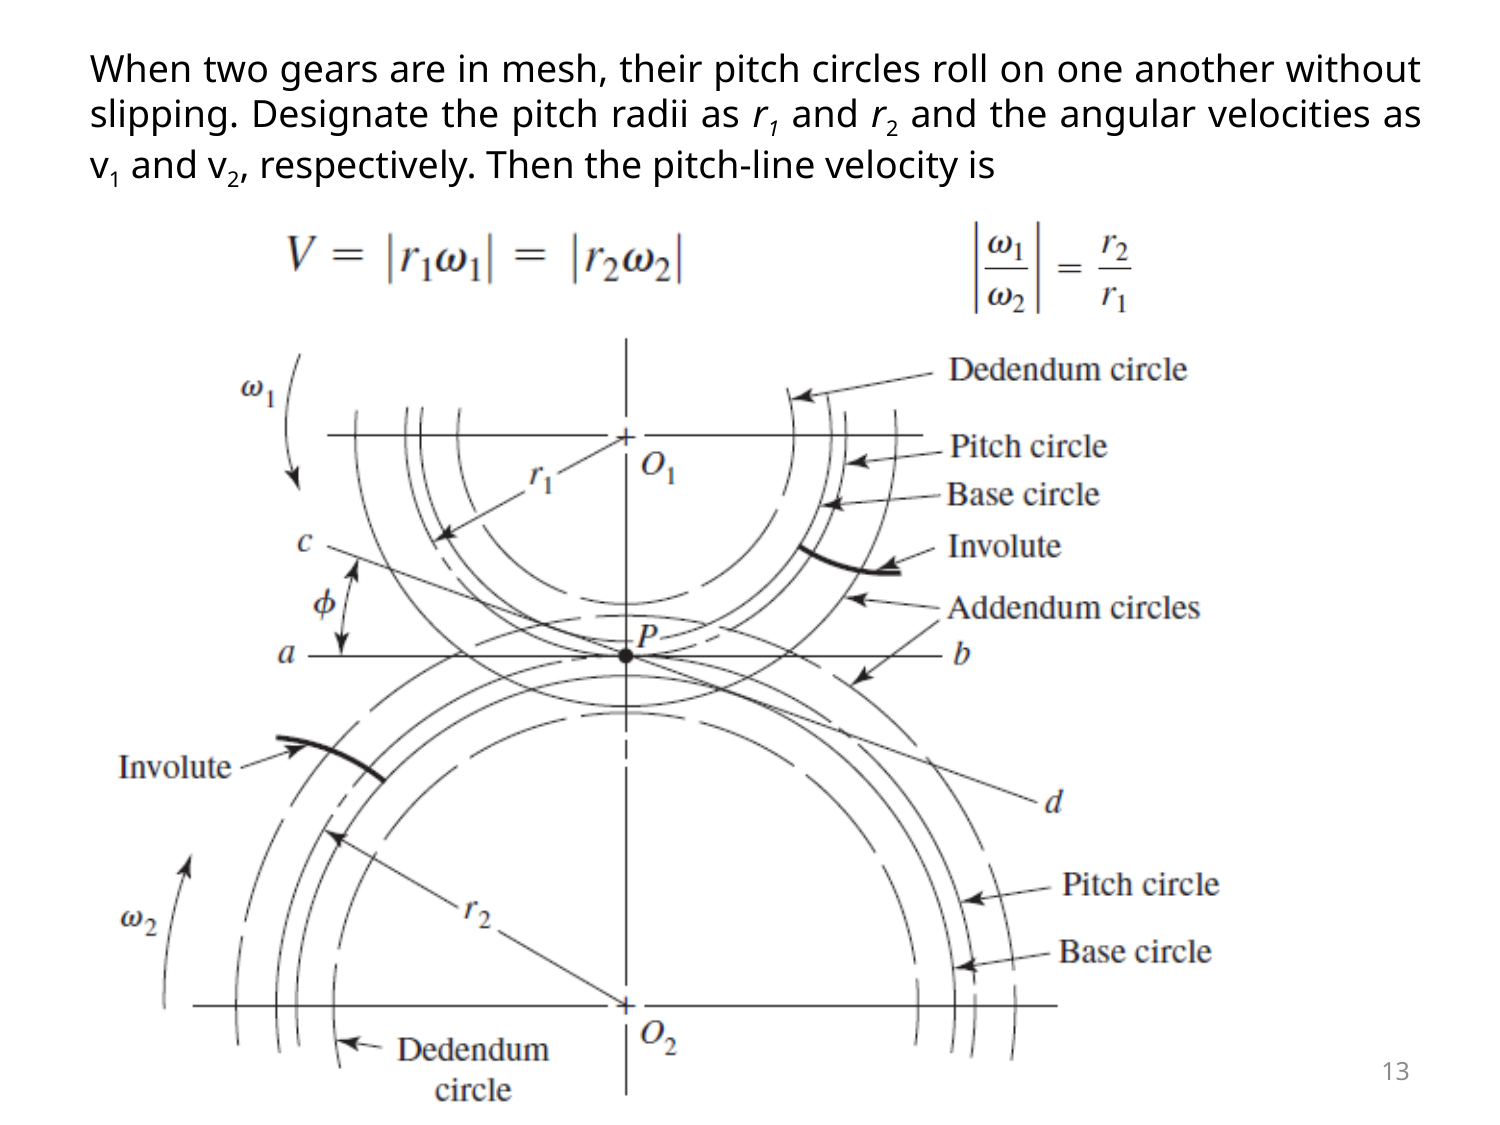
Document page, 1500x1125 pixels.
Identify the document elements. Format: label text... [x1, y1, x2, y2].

text_box When two gears are in mesh, their pitch circles roll on one another without slipping. Designate the pitch radii as r1 and r2 and the angular velocities as v1 and v2, respectively. Then the pitch-line velocity is [74, 37, 1438, 200]
picture [249, 207, 713, 309]
slide_number 13 [1237, 1042, 1425, 1103]
picture [948, 207, 1165, 322]
picture [99, 330, 1233, 1113]
